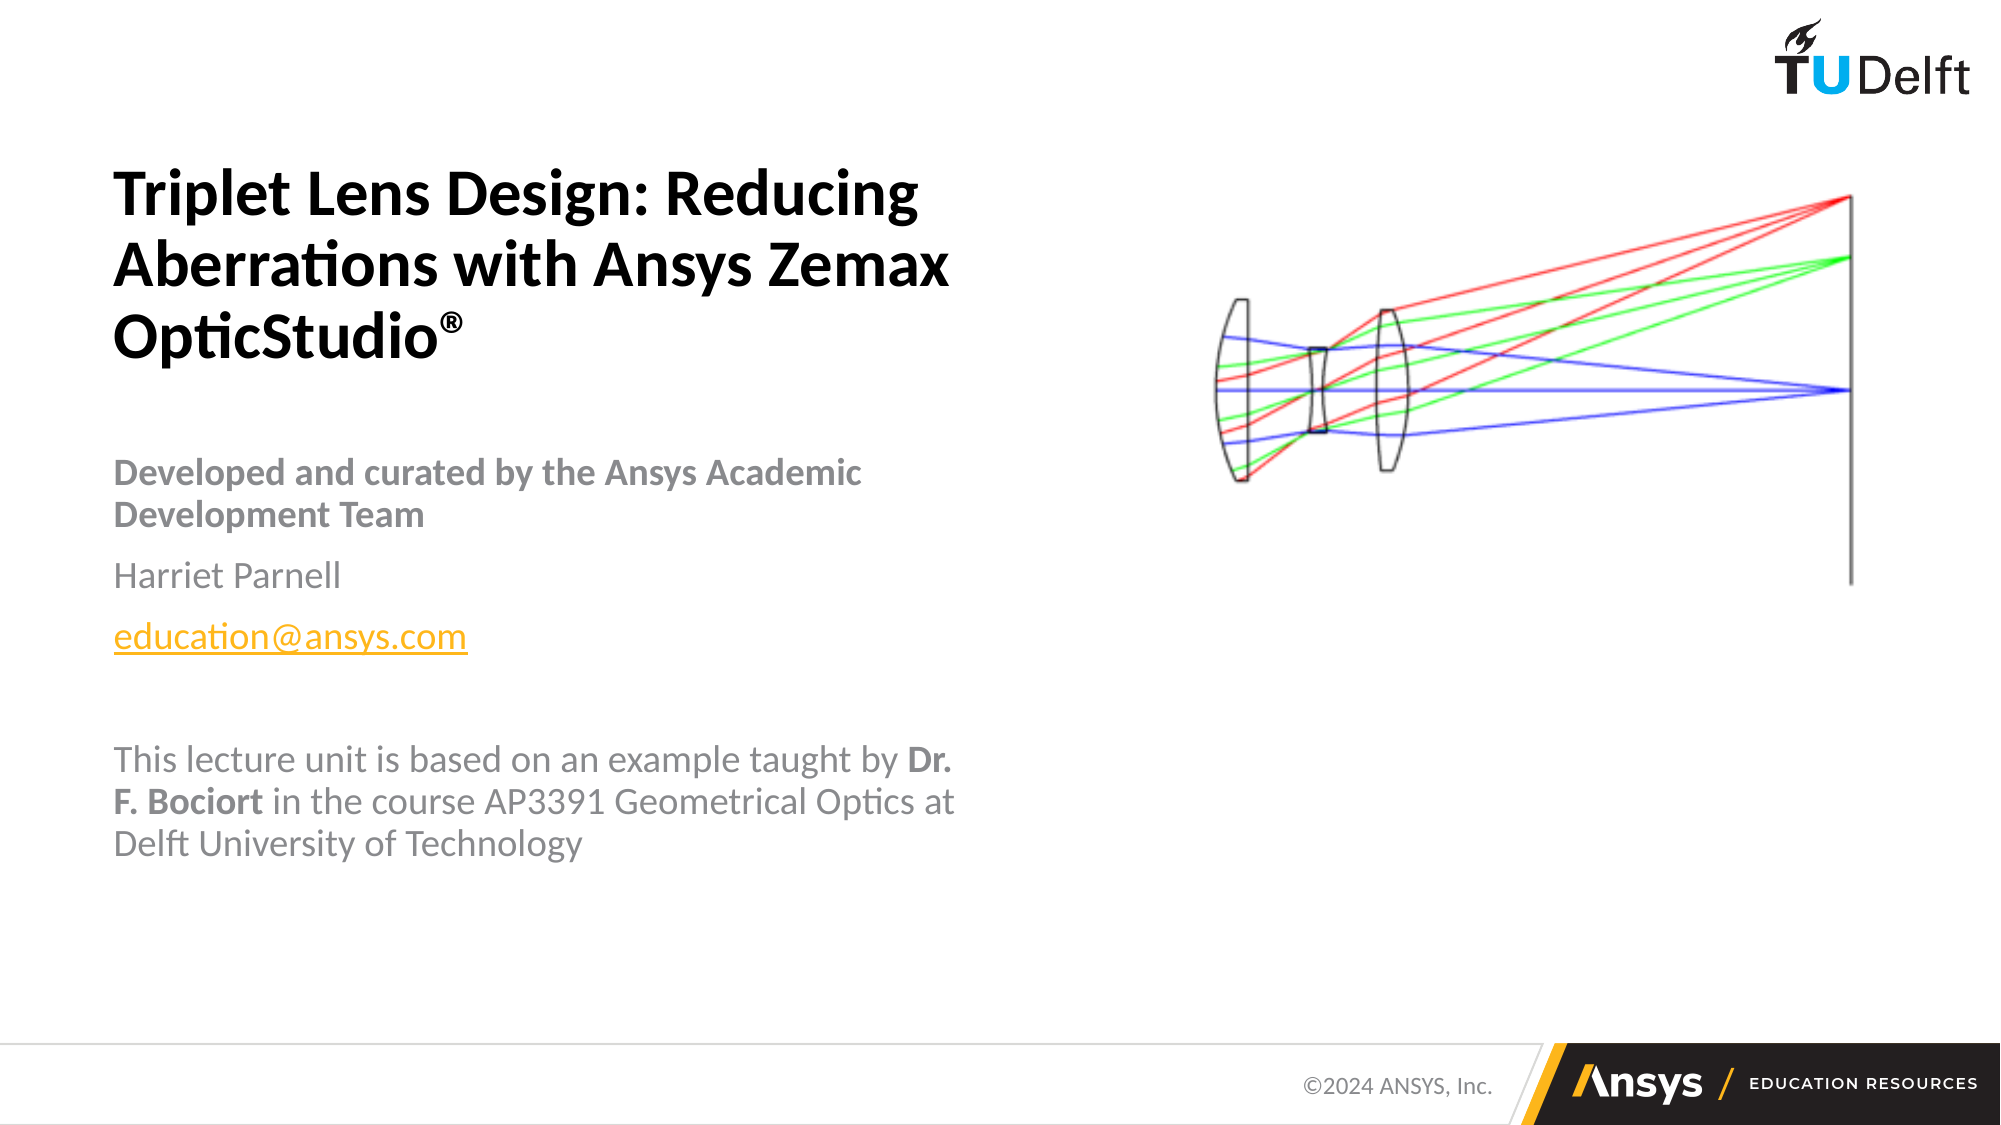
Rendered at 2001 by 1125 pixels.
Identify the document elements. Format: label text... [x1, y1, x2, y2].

list Triplet Lens Design: Reducing Aberrations with Ansys Zemax OpticStudio® [98, 149, 984, 388]
list Developed and curated by the Ansys Academic Development Team Harriet Parnell education@ansys.com This lecture unit is based on an example taught by Dr. F. Bociort in the course AP3391 Geometrical Optics at Delft University of Technology [98, 444, 1000, 875]
picture [0, 0, 2000, 1125]
